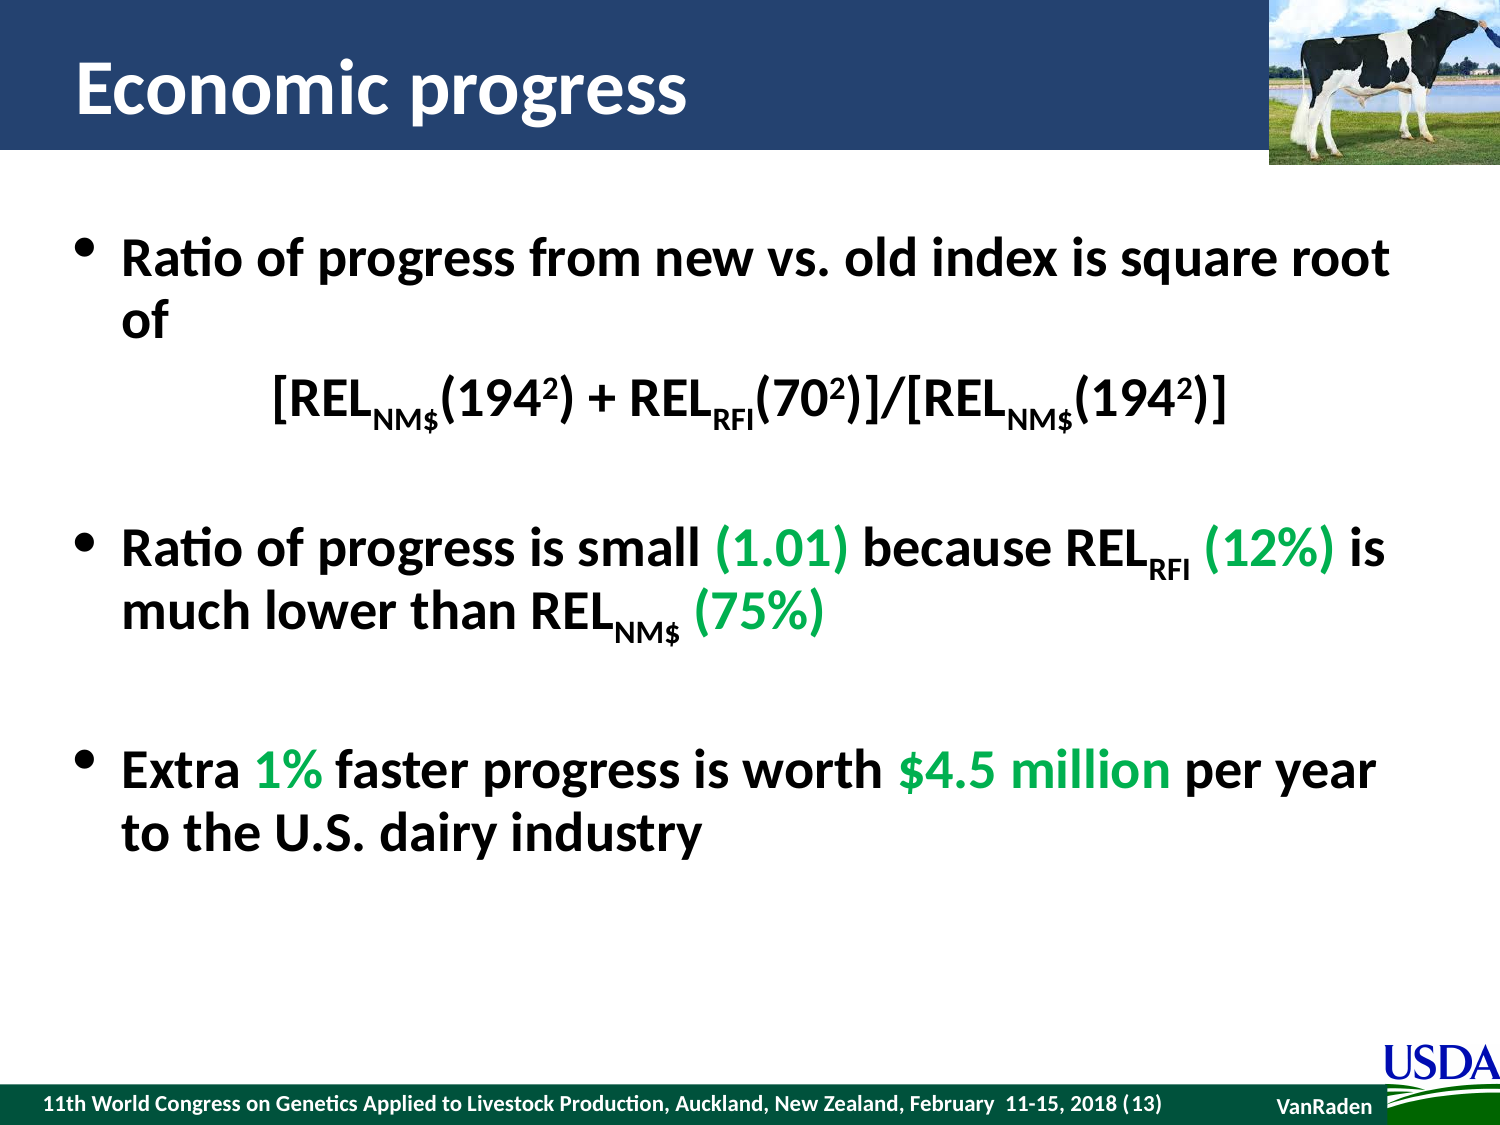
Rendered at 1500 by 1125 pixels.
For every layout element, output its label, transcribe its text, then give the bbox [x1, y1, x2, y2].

picture [1269, 0, 1500, 166]
list Ratio of progress from new vs. old index is square root of [RELNM$(1942) + RELRFI(702)]/[RELNM$(1942)] Ratio of progress is small (1.01) because RELRFI (12%) is much lower than RELNM$ (75%) Extra 1% faster progress is worth $4.5 million per year to the U.S. dairy industry [75, 224, 1425, 1013]
picture [1384, 1044, 1500, 1125]
title Economic progress [75, 29, 1264, 135]
